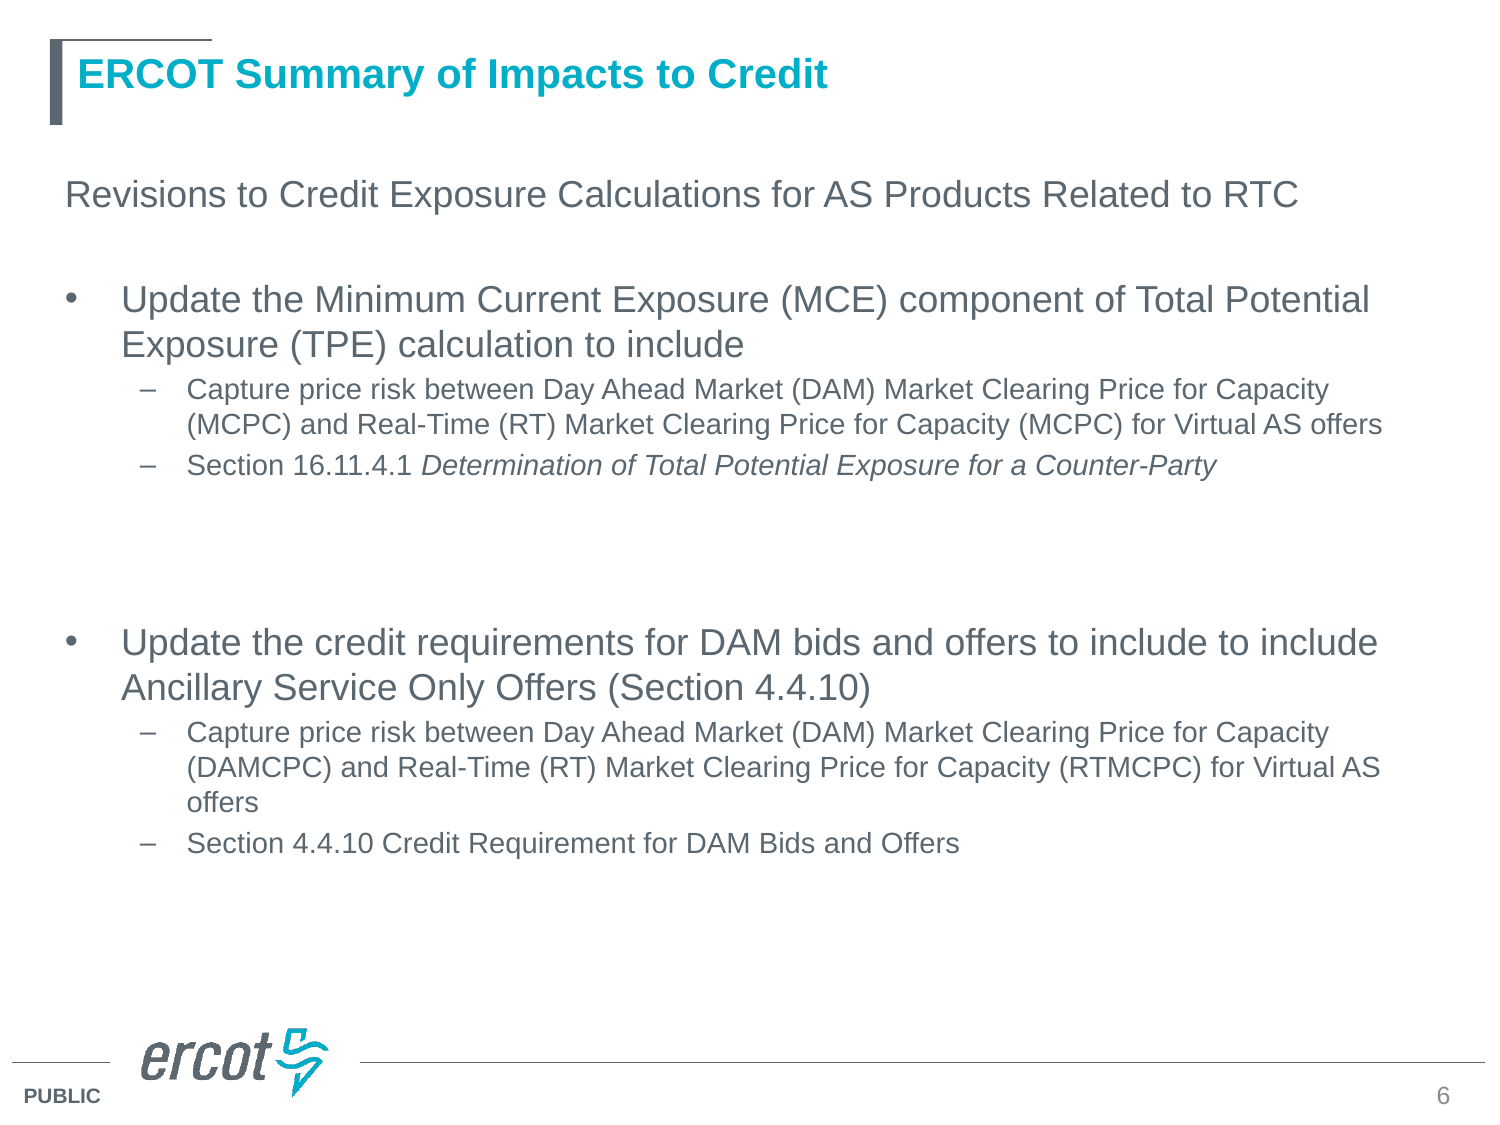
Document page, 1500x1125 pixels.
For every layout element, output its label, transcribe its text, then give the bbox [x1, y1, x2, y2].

picture [137, 1024, 332, 1100]
title ERCOT Summary of Impacts to Credit [62, 39, 1450, 125]
slide_number 6 [1400, 1076, 1488, 1113]
list Revisions to Credit Exposure Calculations for AS Products Related to RTC Update the Minimum Current Exposure (MCE) component of Total Potential Exposure (TPE) calculation to include Capture price risk between Day Ahead Market (DAM) Market Clearing Price for Capacity (MCPC) and Real-Time (RT) Market Clearing Price for Capacity (MCPC) for Virtual AS offers Section 16.11.4.1 Determination of Total Potential Exposure for a Counter-Party Update the credit requirements for DAM bids and offers to include to include Ancillary Service Only Offers (Section 4.4.10) Capture price risk between Day Ahead Market (DAM) Market Clearing Price for Capacity (DAMCPC) and Real-Time (RT) Market Clearing Price for Capacity (RTMCPC) for Virtual AS offers Section 4.4.10 Credit Requirement for DAM Bids and Offers [50, 162, 1450, 992]
